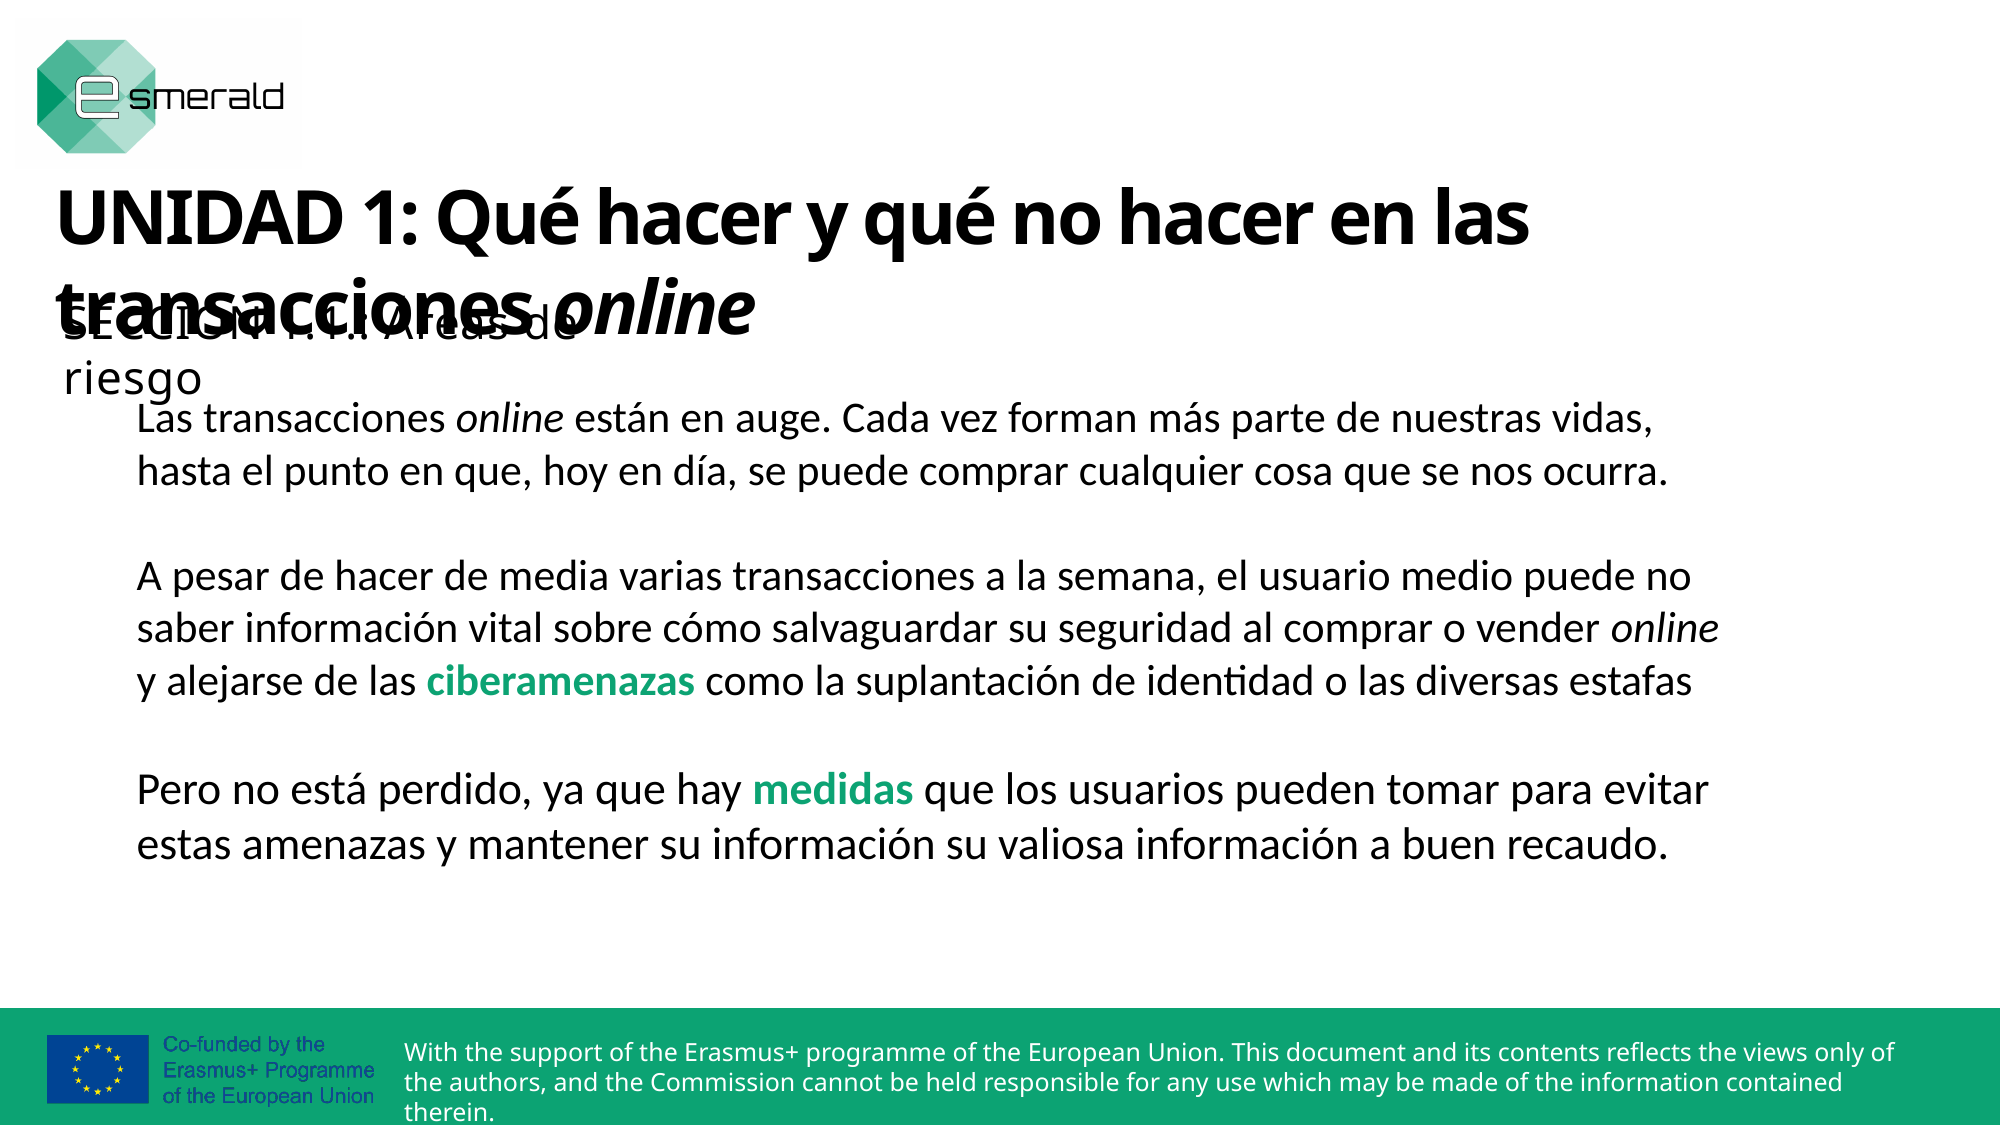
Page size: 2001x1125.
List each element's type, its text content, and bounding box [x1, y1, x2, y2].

text_box Las transacciones online están en auge. Cada vez forman más parte de nuestras vidas, hasta el punto en que, hoy en día, se puede comprar cualquier cosa que se nos ocurra. A pesar de hacer de media varias transacciones a la semana, el usuario medio puede no saber información vital sobre cómo salvaguardar su seguridad al comprar o vender online y alejarse de las ciberamenazas como la suplantación de identidad o las diversas estafas Pero no está perdido, ya que hay medidas que los usuarios pueden tomar para evitar estas amenazas y mantener su información su valiosa información a buen recaudo. [121, 381, 1759, 877]
picture [15, 18, 302, 169]
text_box SECCIÓN 1.1.: Áreas de riesgo [61, 290, 659, 404]
picture [47, 1035, 374, 1107]
text_box UNIDAD 1: Qué hacer y qué no hacer en las transacciones online [52, 167, 1802, 350]
